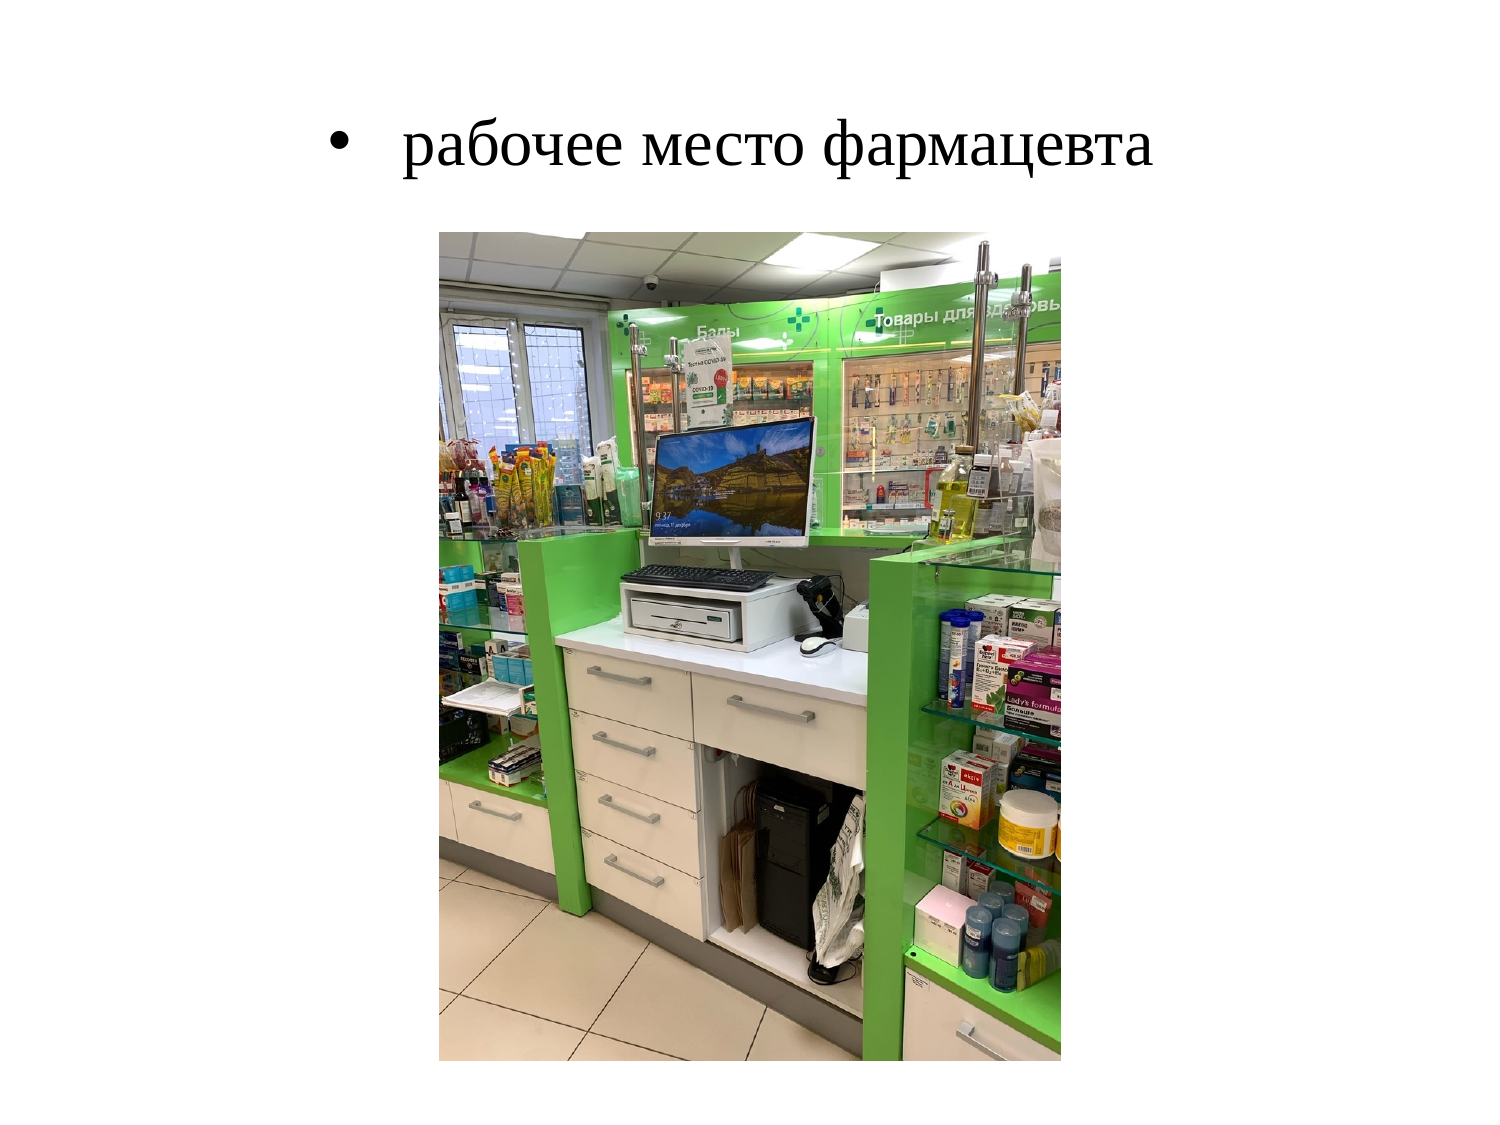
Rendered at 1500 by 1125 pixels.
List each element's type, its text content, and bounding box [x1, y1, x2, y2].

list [439, 232, 1061, 1061]
title рабочее место фармацевта [75, 45, 1425, 233]
